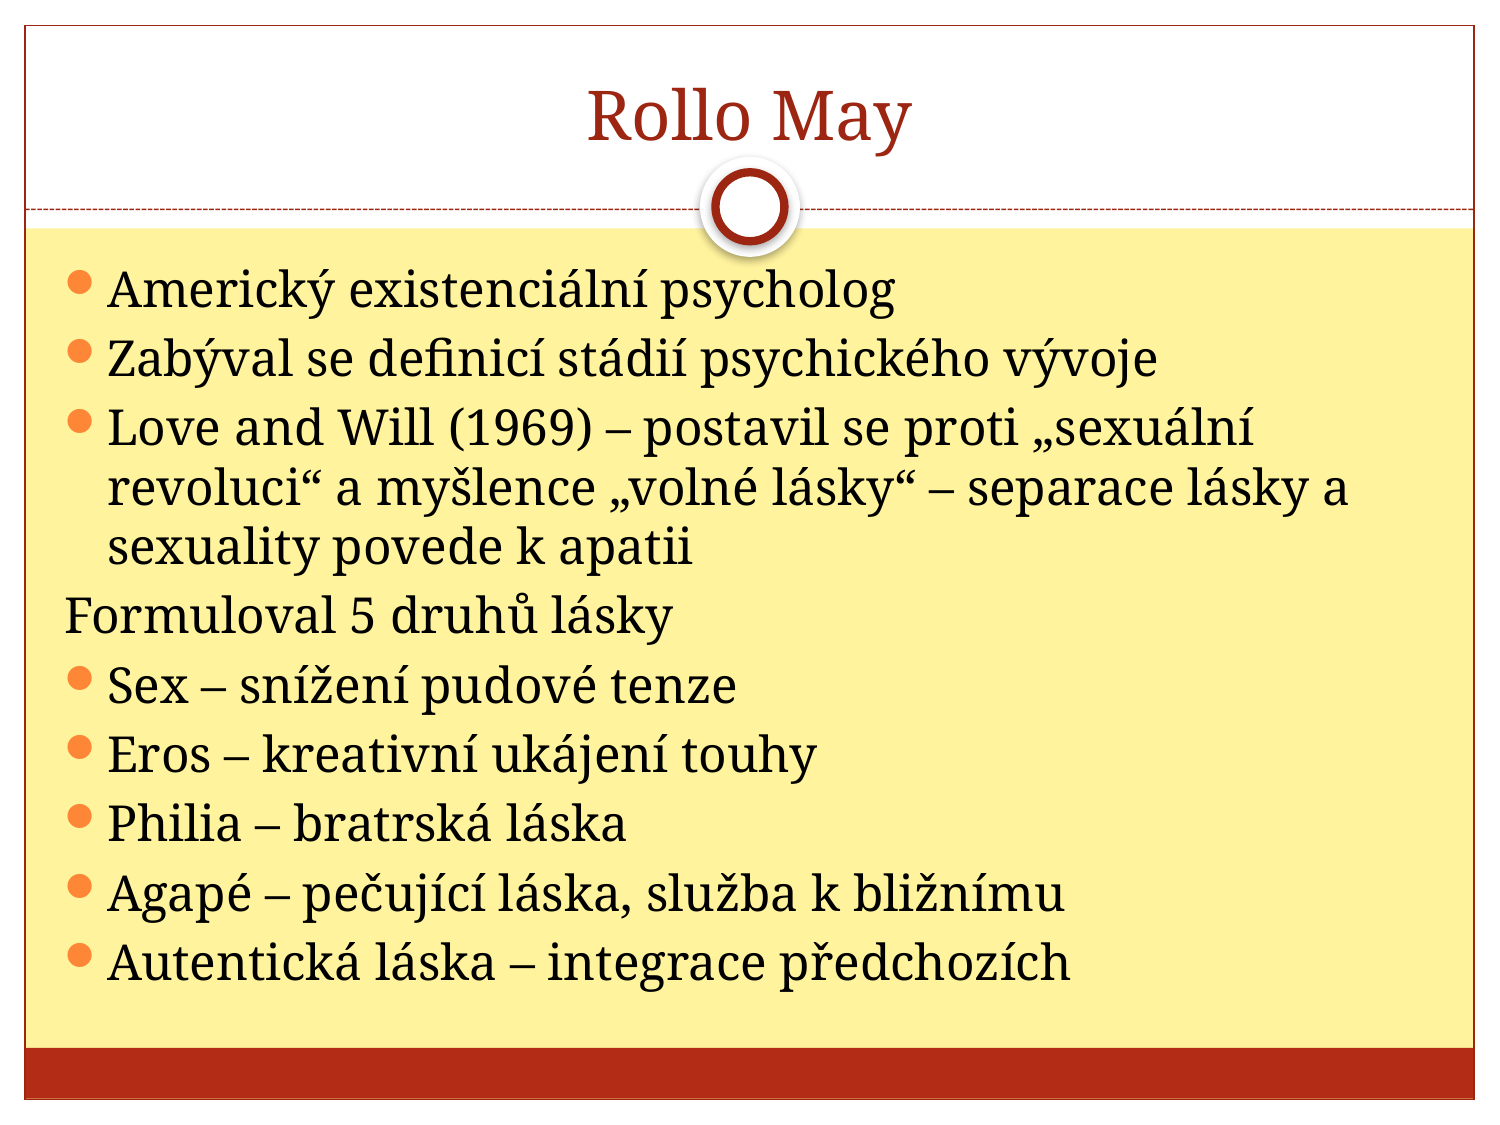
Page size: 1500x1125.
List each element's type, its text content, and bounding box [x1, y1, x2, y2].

list Americký existenciální psycholog Zabýval se definicí stádií psychického vývoje Love and Will (1969) – postavil se proti „sexuální revoluci“ a myšlence „volné lásky“ – separace lásky a sexuality povede k apatii Formuloval 5 druhů lásky Sex – snížení pudové tenze Eros – kreativní ukájení touhy Philia – bratrská láska Agapé – pečující láska, služba k bližnímu Autentická láska – integrace předchozích [49, 250, 1445, 1001]
title Rollo May [49, 37, 1450, 162]
